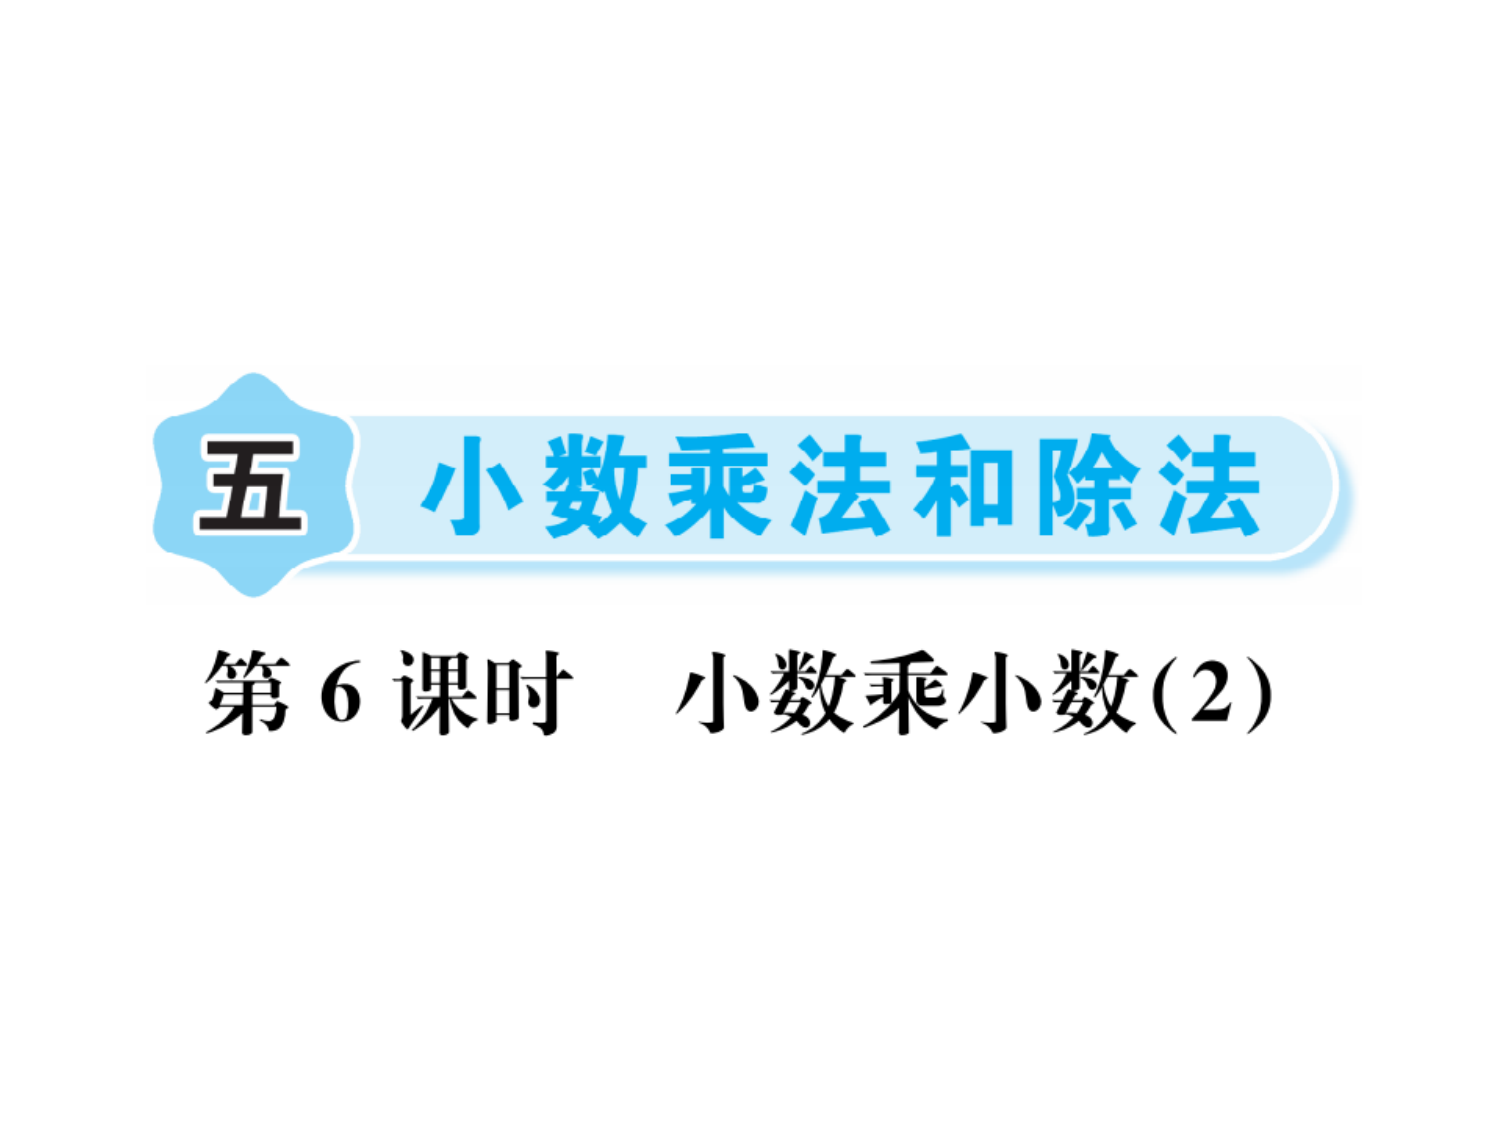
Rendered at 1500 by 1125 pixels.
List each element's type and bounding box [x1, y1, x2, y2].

picture [128, 360, 1372, 767]
